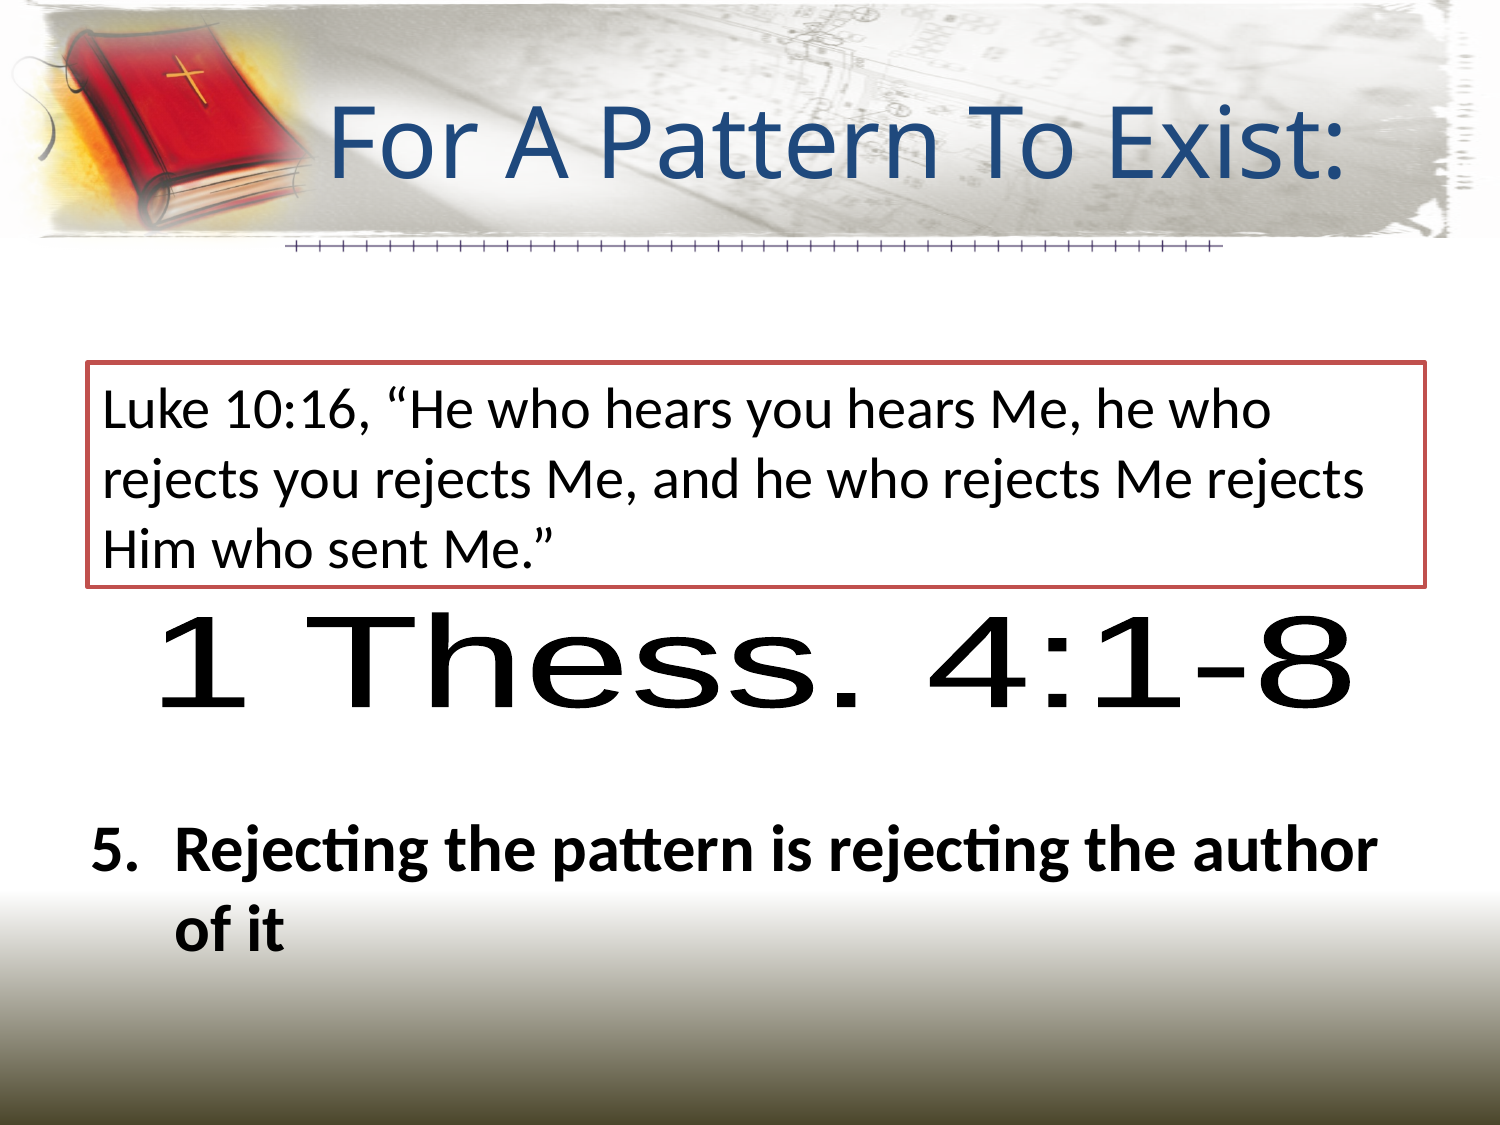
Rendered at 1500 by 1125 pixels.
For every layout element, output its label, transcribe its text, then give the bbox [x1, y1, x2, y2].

title For A Pattern To Exist: [249, 45, 1425, 233]
list It must have been conceived It must be approved of by the originator It must have been revealed Preserved, recorded, delivered It must call for certain behavior or action to be reproduced Rejecting the pattern is rejecting the author of it [75, 262, 1425, 1005]
picture [78, 79, 249, 172]
picture [285, 237, 1223, 254]
text_box Luke 10:16, “He who hears you hears Me, he who rejects you rejects Me, and he who rejects Me rejects Him who sent Me.” [85, 360, 1427, 589]
